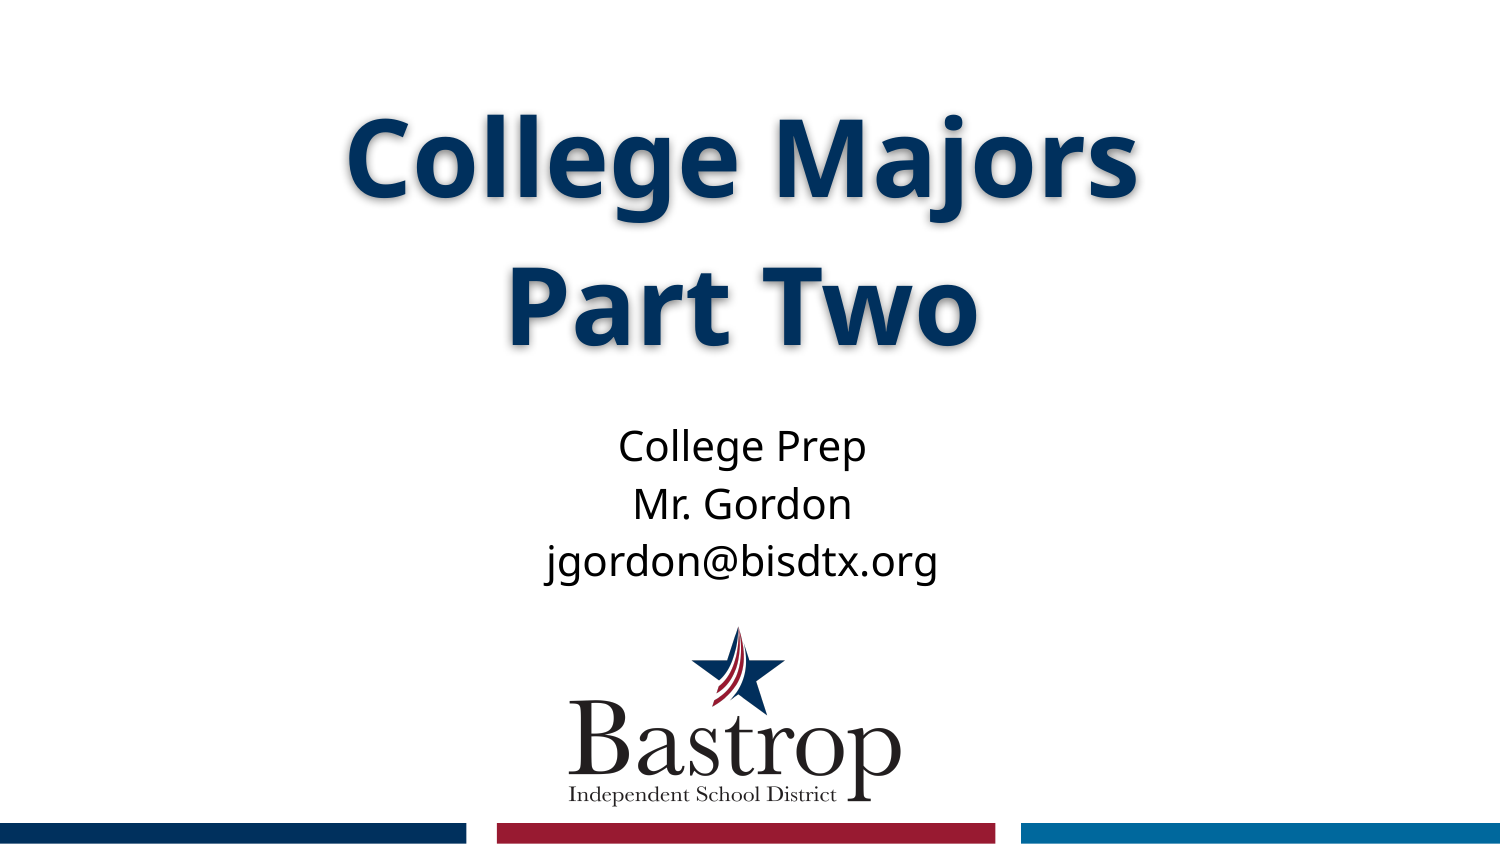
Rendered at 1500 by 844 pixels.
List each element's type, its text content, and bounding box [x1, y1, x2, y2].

title College Majors Part Two [95, 55, 1390, 392]
subtitle College Prep Mr. Gordon jgordon@bisdtx.org [95, 401, 1390, 605]
picture [564, 622, 906, 810]
